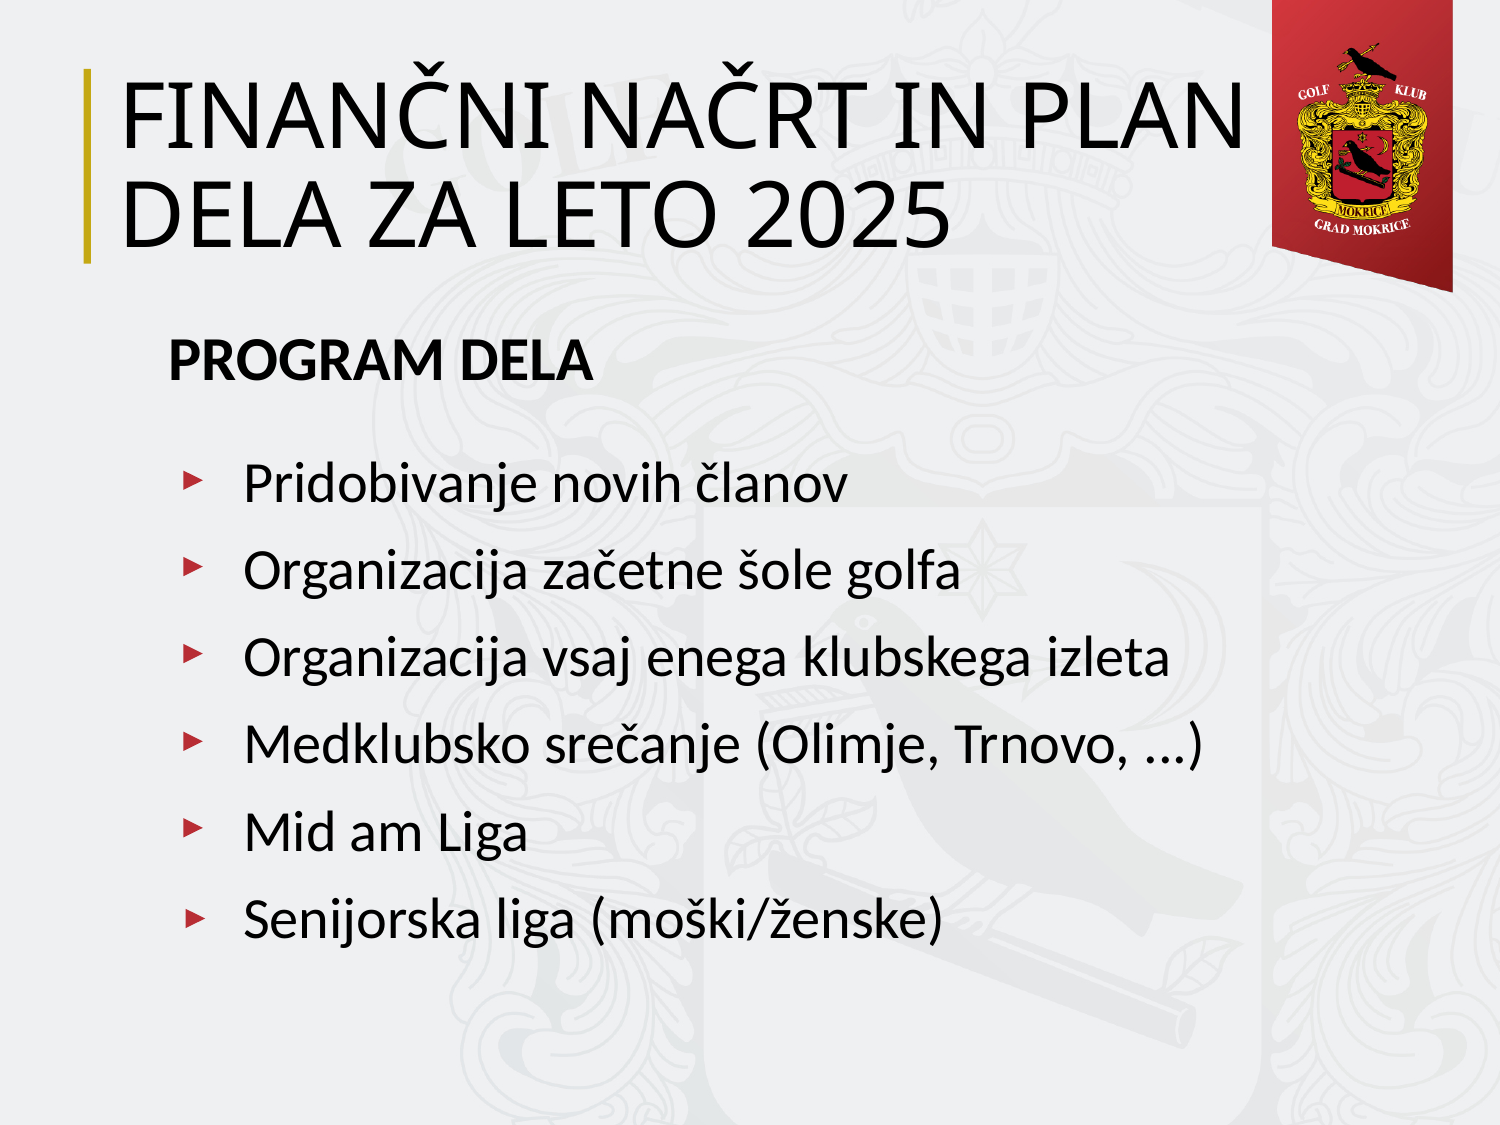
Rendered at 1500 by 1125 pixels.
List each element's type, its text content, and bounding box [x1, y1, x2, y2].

text_box [182, 730, 206, 753]
text_box [182, 642, 206, 665]
text_box [182, 555, 206, 578]
picture [0, 0, 1500, 1125]
text_box [182, 468, 206, 492]
title FINANČNI NAČRT IN PLAN DELA ZA LETO 2025 [103, 59, 1397, 278]
text_box [184, 907, 208, 930]
list PROGRAM DELA Pridobivanje novih članov Organizacija začetne šole golfa Organizacija vsaj enega klubskega izleta Medklubsko srečanje (Olimje, Trnovo, ...) Mid am Liga Senijorska liga (moški/ženske) [153, 319, 1447, 1125]
text_box [182, 816, 206, 840]
text_box [82, 68, 92, 265]
